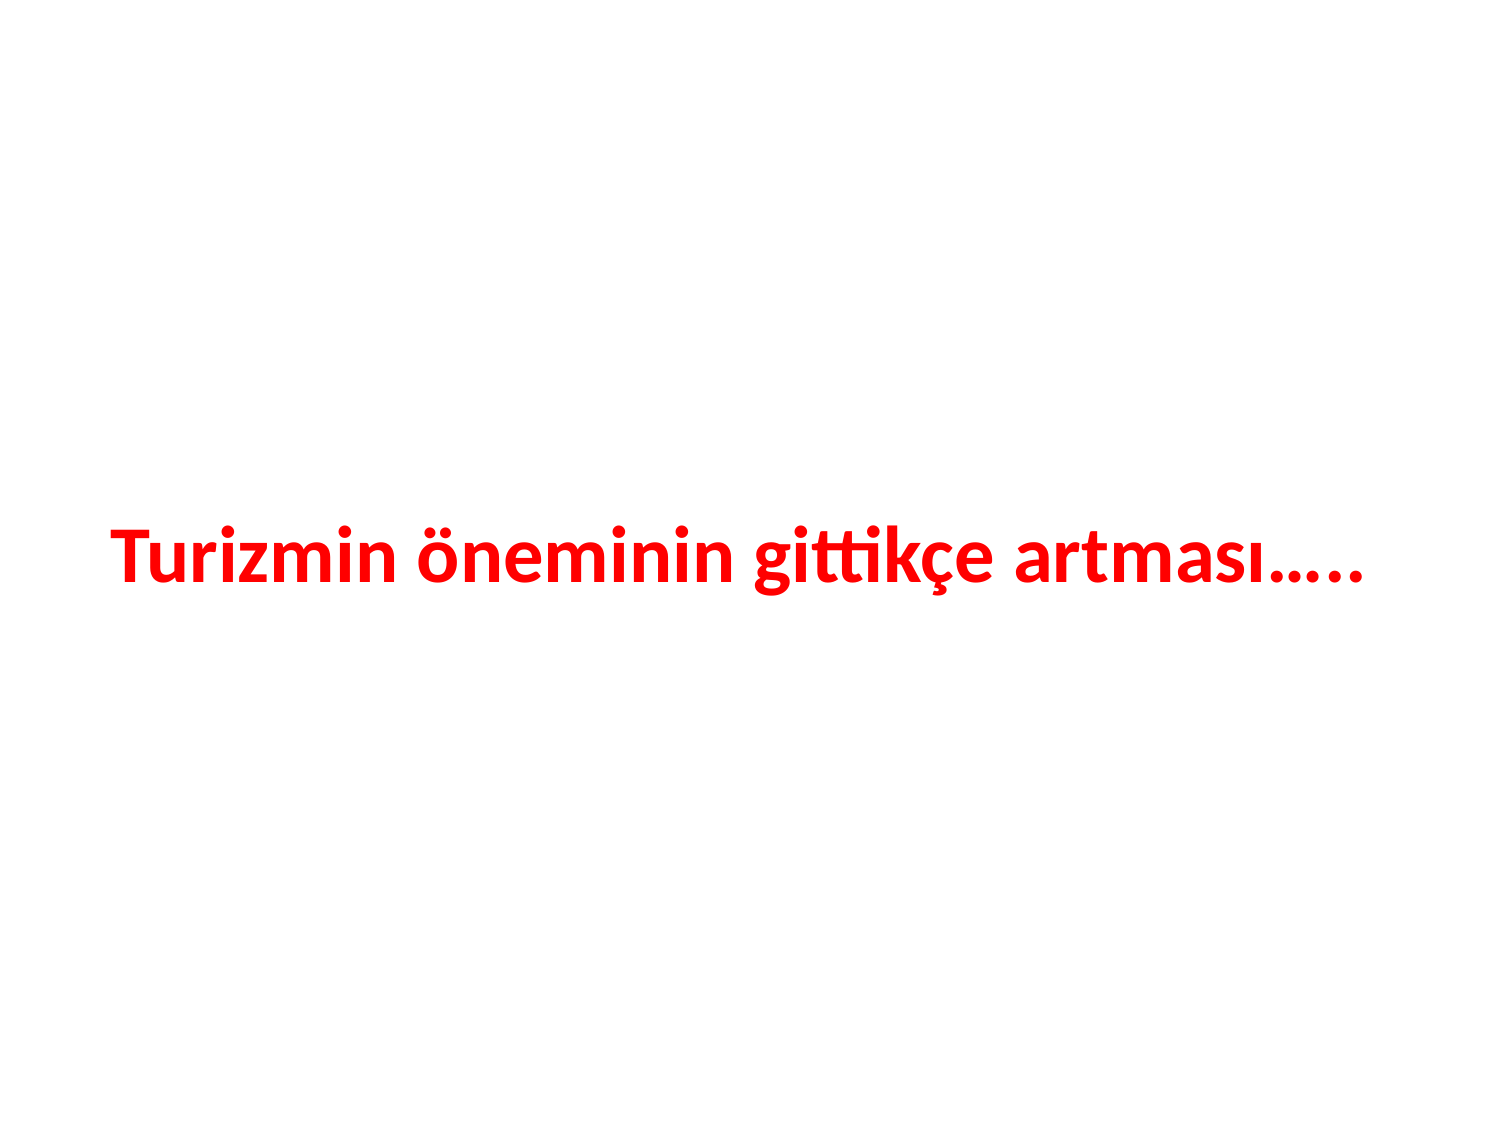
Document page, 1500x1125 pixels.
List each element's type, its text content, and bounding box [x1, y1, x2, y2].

title Turizmin öneminin gittikçe artması….. [64, 456, 1415, 644]
